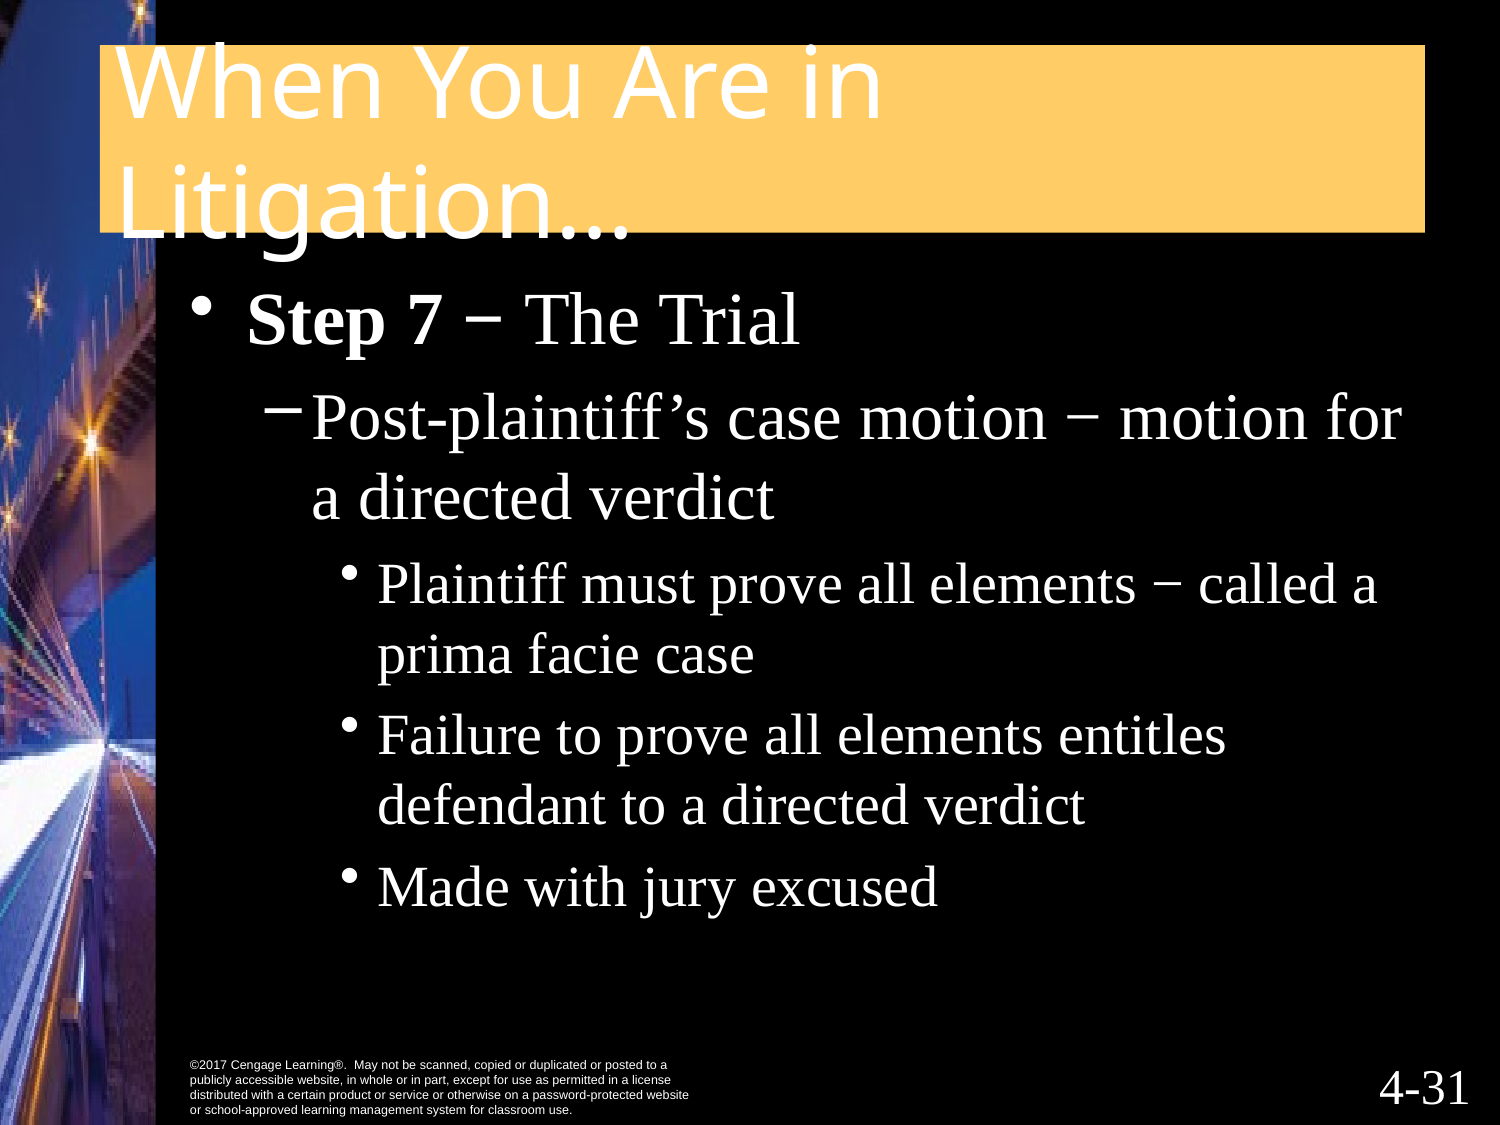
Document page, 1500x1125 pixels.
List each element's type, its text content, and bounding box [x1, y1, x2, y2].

picture [0, 0, 155, 1125]
title When You Are in Litigation… [99, 44, 1426, 233]
slide_number 4-30 [1349, 1046, 1500, 1125]
list Step 7 − The Trial Post-plaintiff’s case motion − motion for a directed verdict Plaintiff must prove all elements − called a prima facie case Failure to prove all elements entitles defendant to a directed verdict Made with jury excused [174, 262, 1425, 1005]
